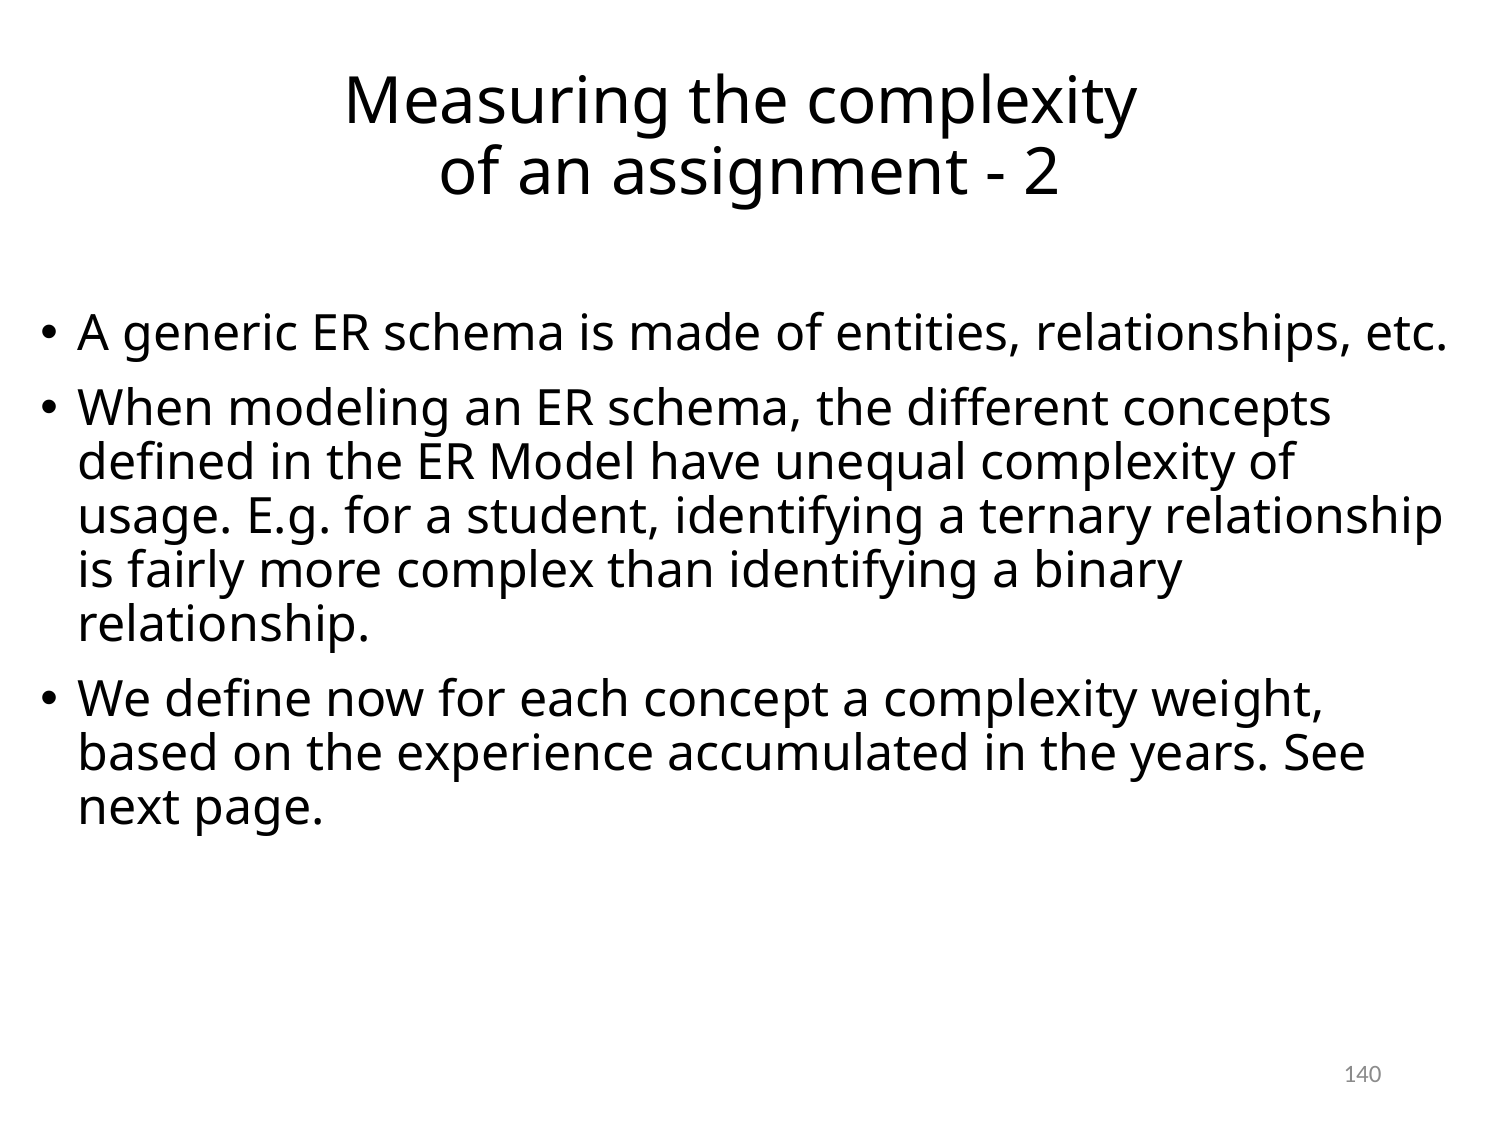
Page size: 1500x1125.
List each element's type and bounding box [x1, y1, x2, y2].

title [103, 59, 1397, 217]
list [25, 299, 1475, 919]
slide_number [1059, 1042, 1397, 1103]
